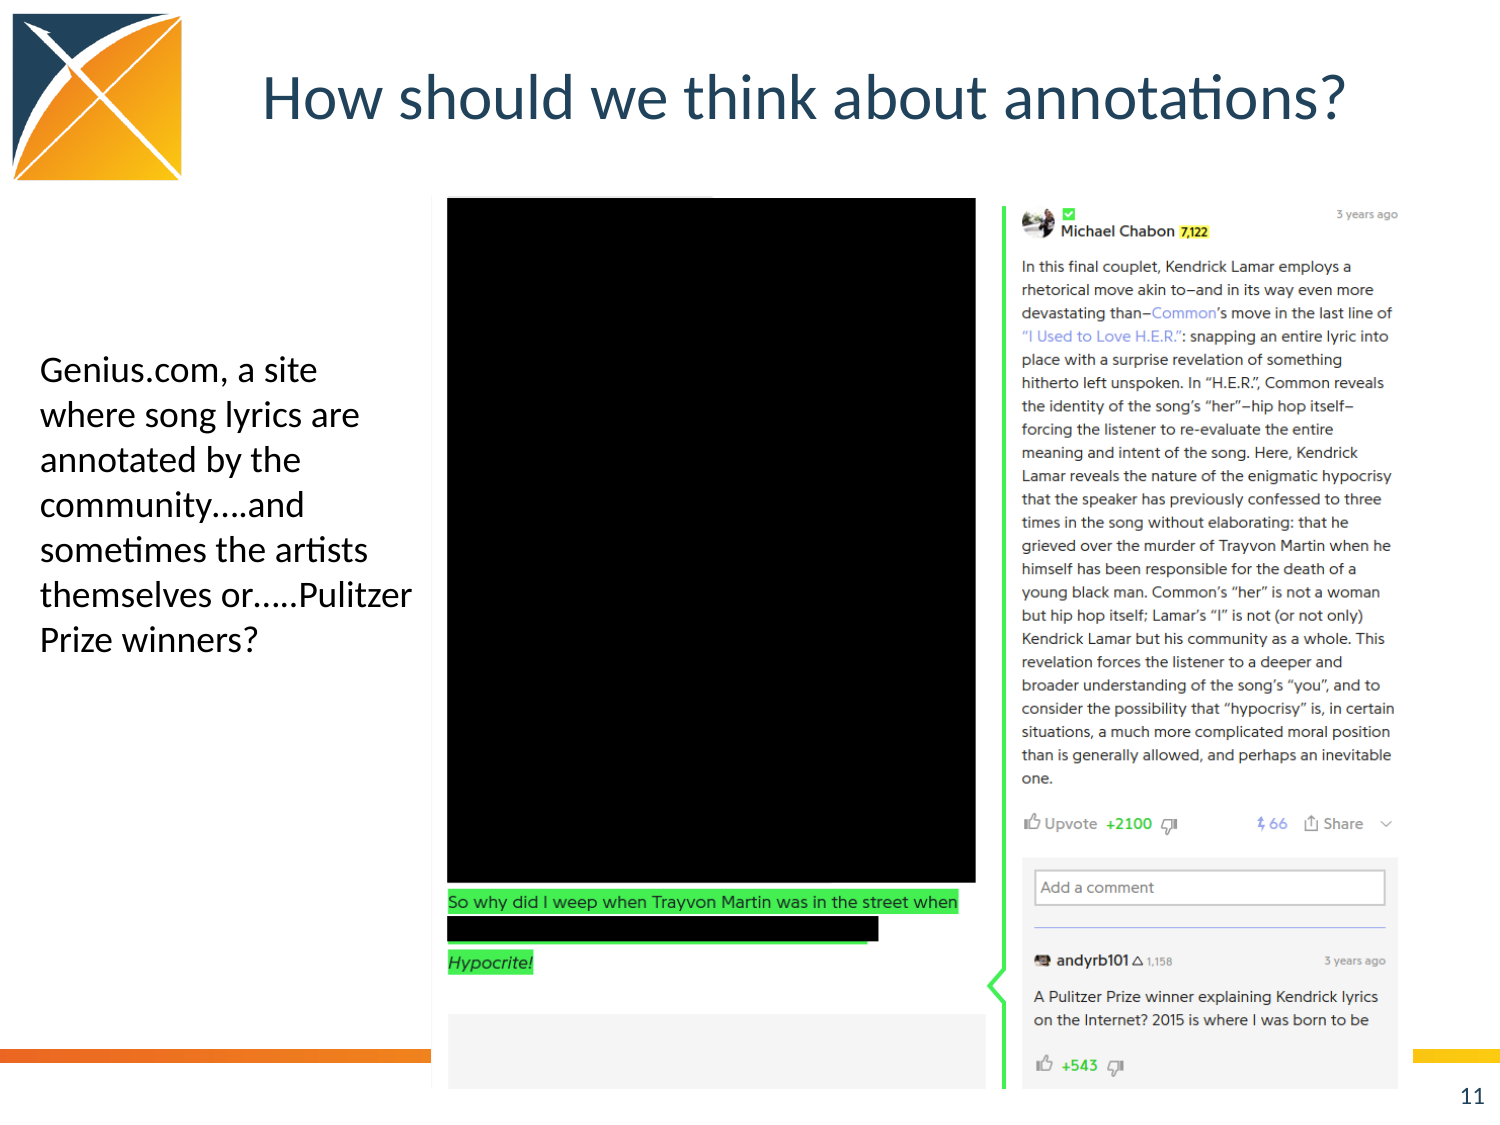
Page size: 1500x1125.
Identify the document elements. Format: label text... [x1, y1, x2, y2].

slide_number 11 [1149, 1065, 1500, 1125]
text_box Genius.com, a site where song lyrics are annotated by the community….and sometimes the artists themselves or…..Pulitzer Prize winners? [24, 337, 426, 668]
picture [0, 0, 206, 200]
picture [431, 195, 1413, 1090]
title How should we think about annotations? [187, 24, 1425, 163]
